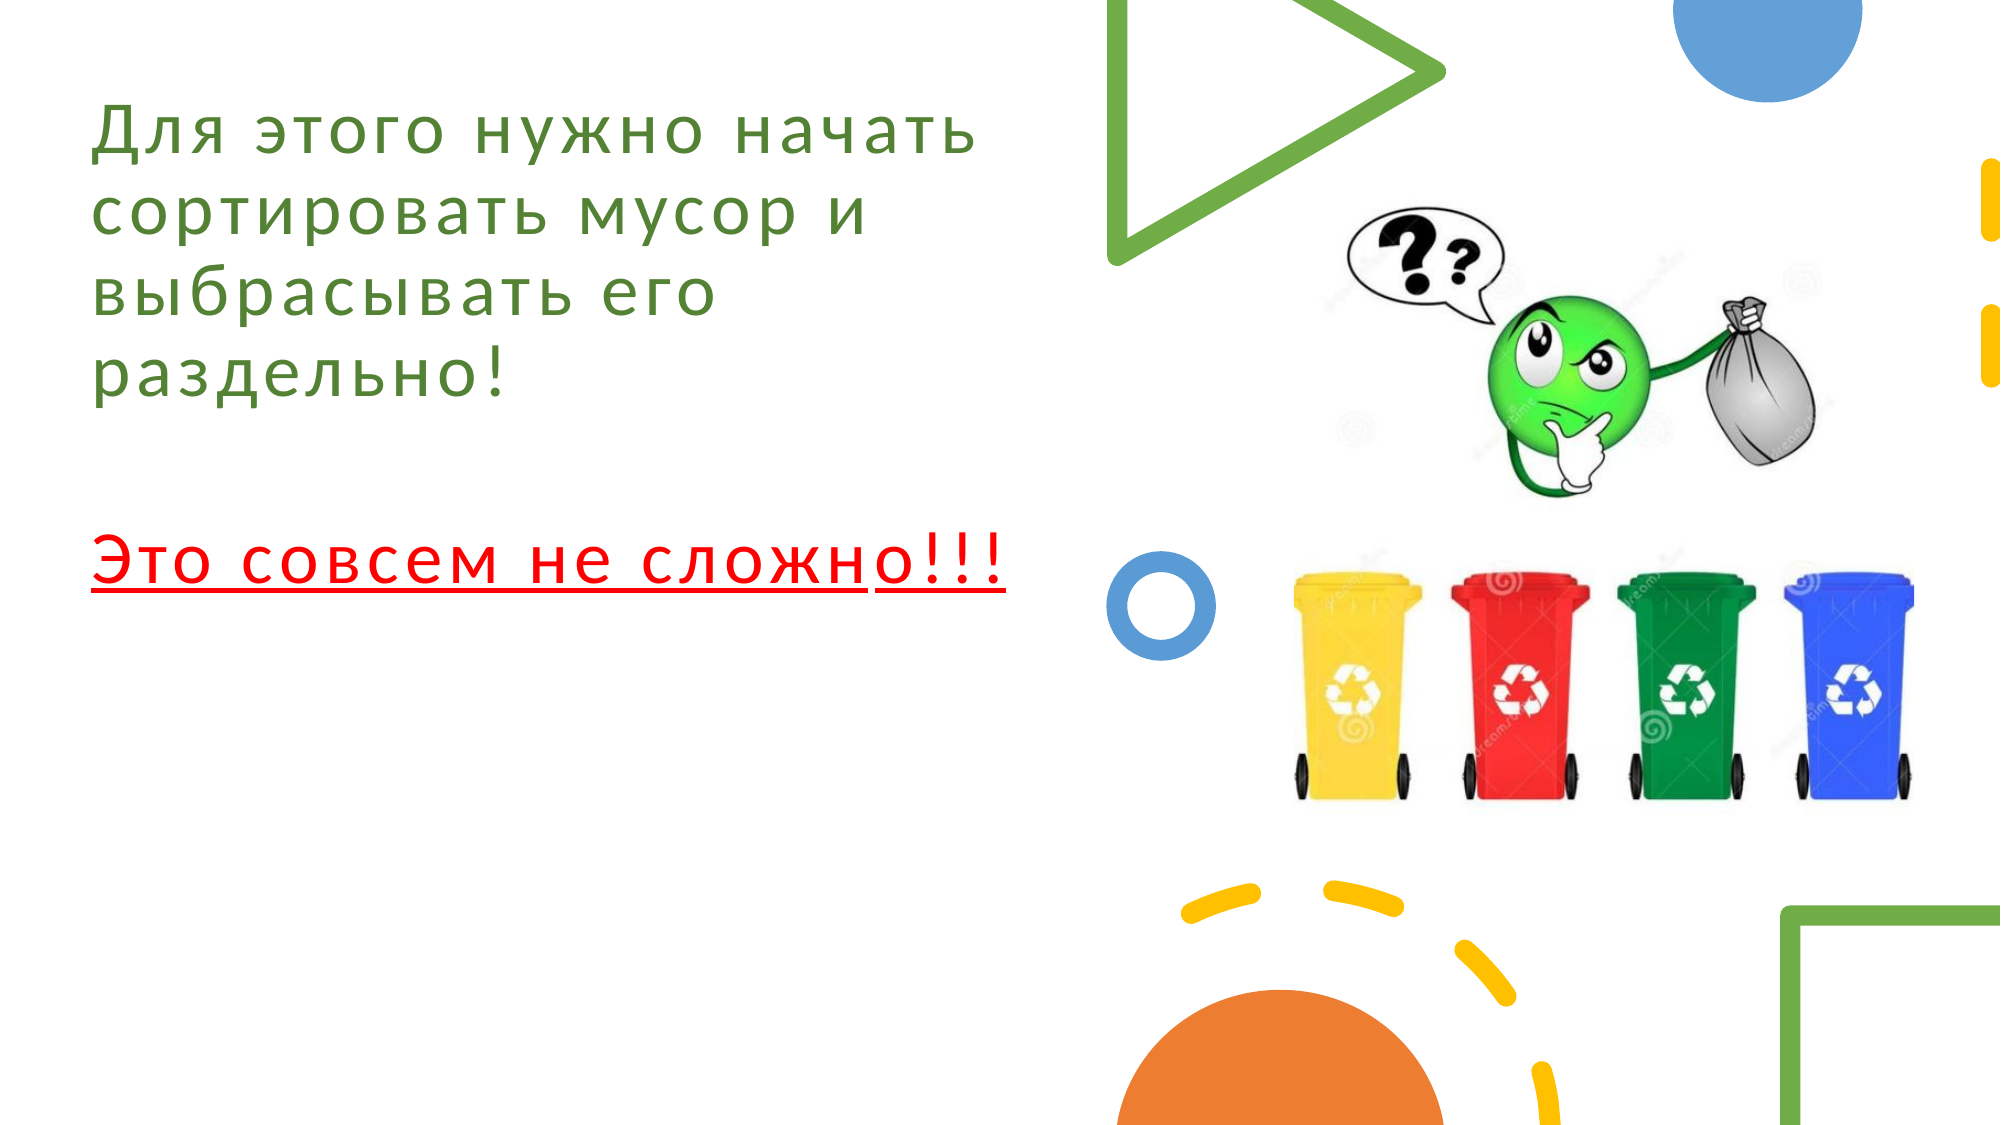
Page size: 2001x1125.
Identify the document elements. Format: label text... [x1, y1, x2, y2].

text_box [1107, 0, 1447, 267]
text_box [1180, 883, 1261, 924]
text_box [1780, 905, 2000, 1125]
text_box [1323, 880, 1405, 918]
text_box [1115, 988, 1445, 1125]
text_box [1115, 560, 1207, 652]
text_box Для этого нужно начать сортировать мусор и выбрасывать его раздельно! Это совсем не сложно!!! [76, 81, 1108, 796]
text_box [1531, 1061, 1561, 1125]
text_box [1671, 0, 1864, 104]
picture [1293, 199, 1915, 820]
text_box [1454, 939, 1517, 1007]
